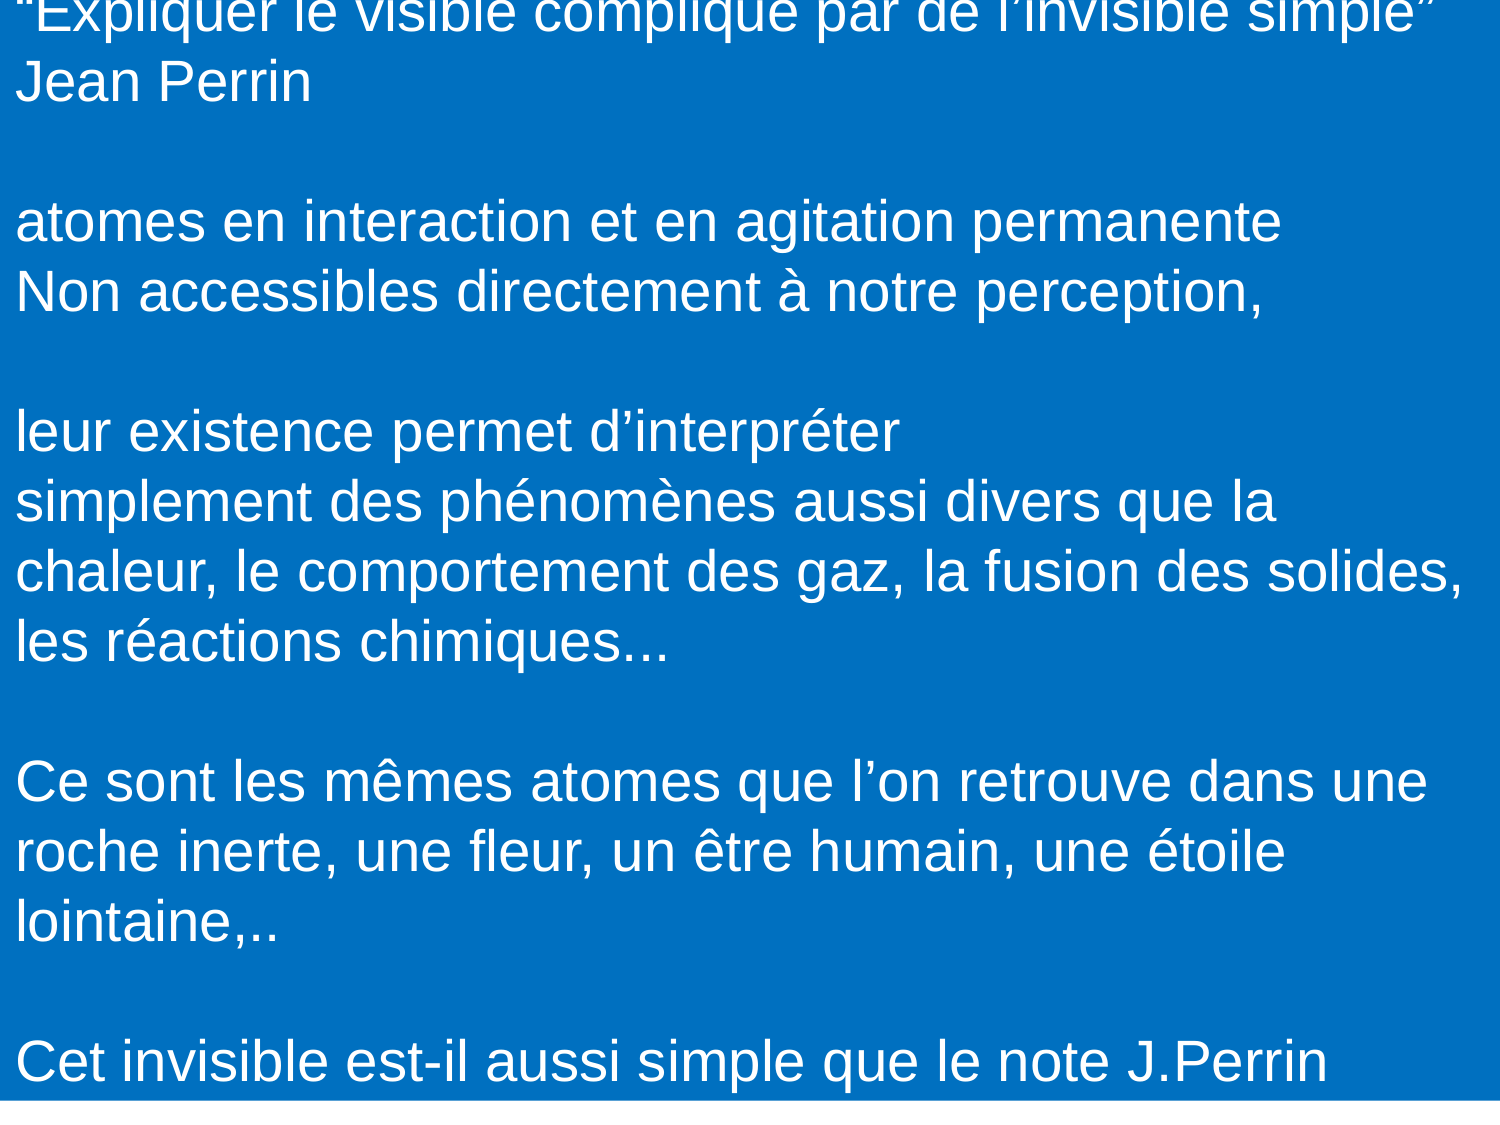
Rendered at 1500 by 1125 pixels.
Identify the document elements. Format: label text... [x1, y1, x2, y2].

text_box “Expliquer le visible compliqué par de l’invisible simple” Jean Perrin atomes en interaction et en agitation permanente Non accessibles directement à notre perception, leur existence permet d’interpréter simplement des phénomènes aussi divers que la chaleur, le comportement des gaz, la fusion des solides, les réactions chimiques... Ce sont les mêmes atomes que l’on retrouve dans une roche inerte, une fleur, un être humain, une étoile lointaine,.. Cet invisible est-il aussi simple que le note J.Perrin [0, 0, 1500, 1101]
